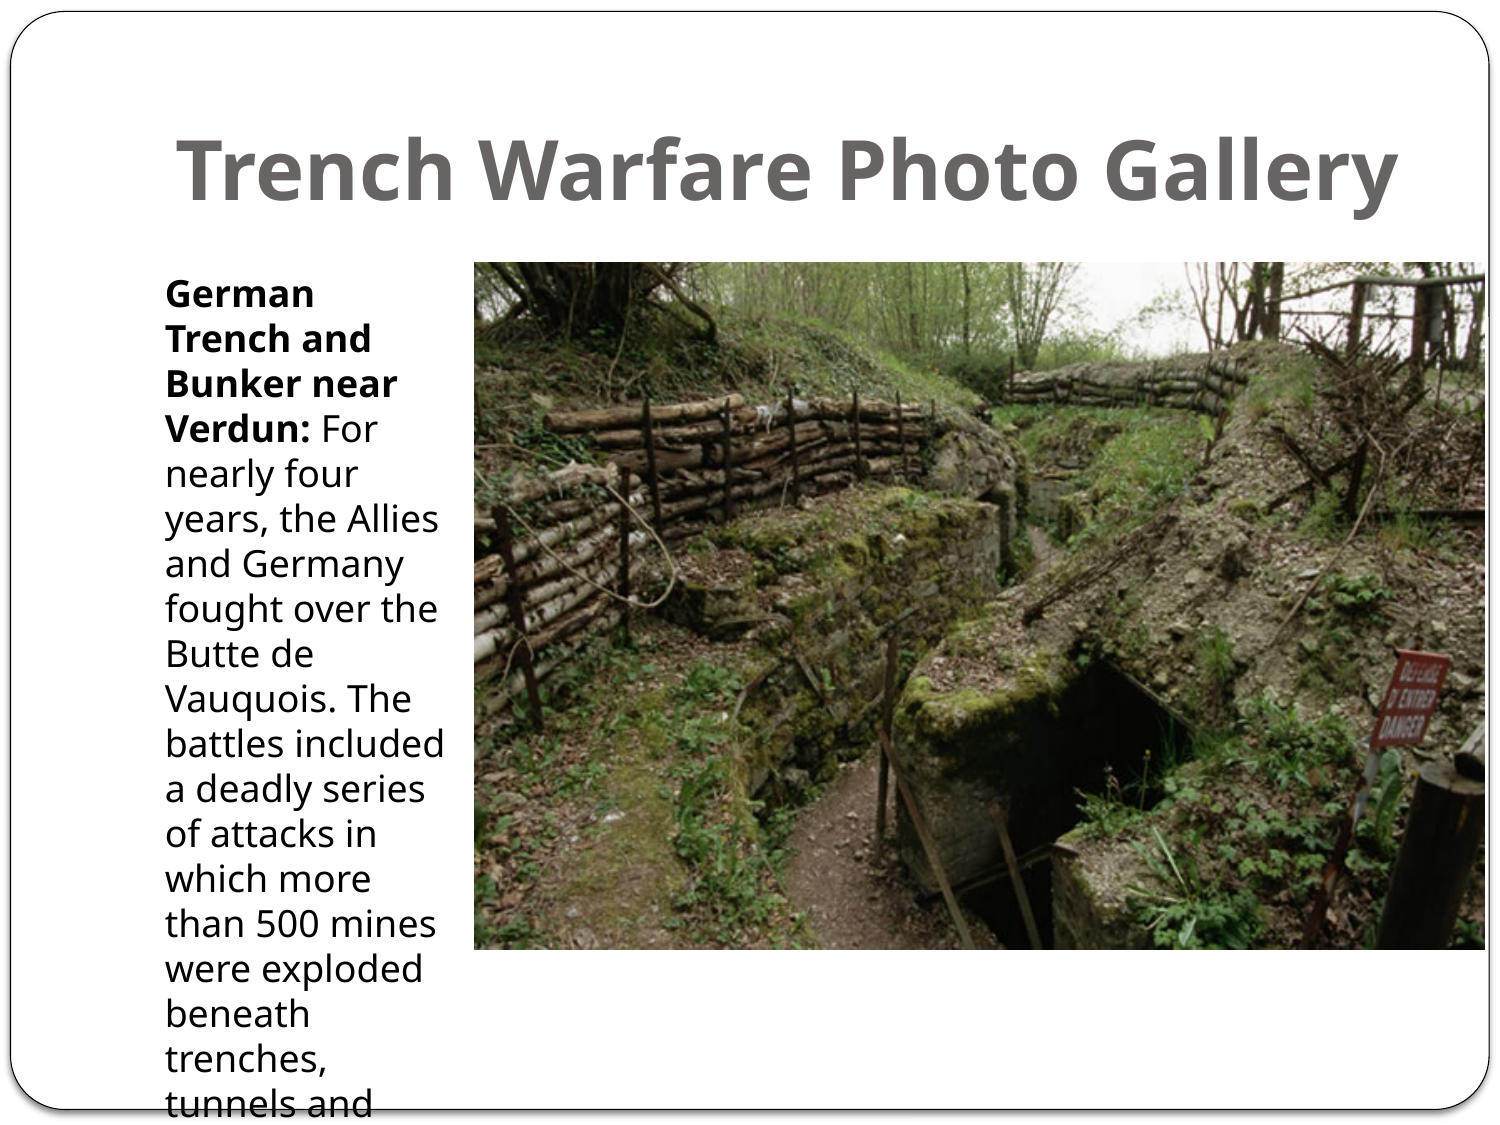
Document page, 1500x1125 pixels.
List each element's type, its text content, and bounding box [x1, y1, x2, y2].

list German Trench and Bunker near Verdun: For nearly four years, the Allies and Germany fought over the Butte de Vauquois. The battles included a deadly series of attacks in which more than 500 mines were exploded beneath trenches, tunnels and buildings in the town. [150, 262, 463, 1000]
title Trench Warfare Photo Gallery [150, 44, 1425, 233]
picture [474, 262, 1485, 951]
